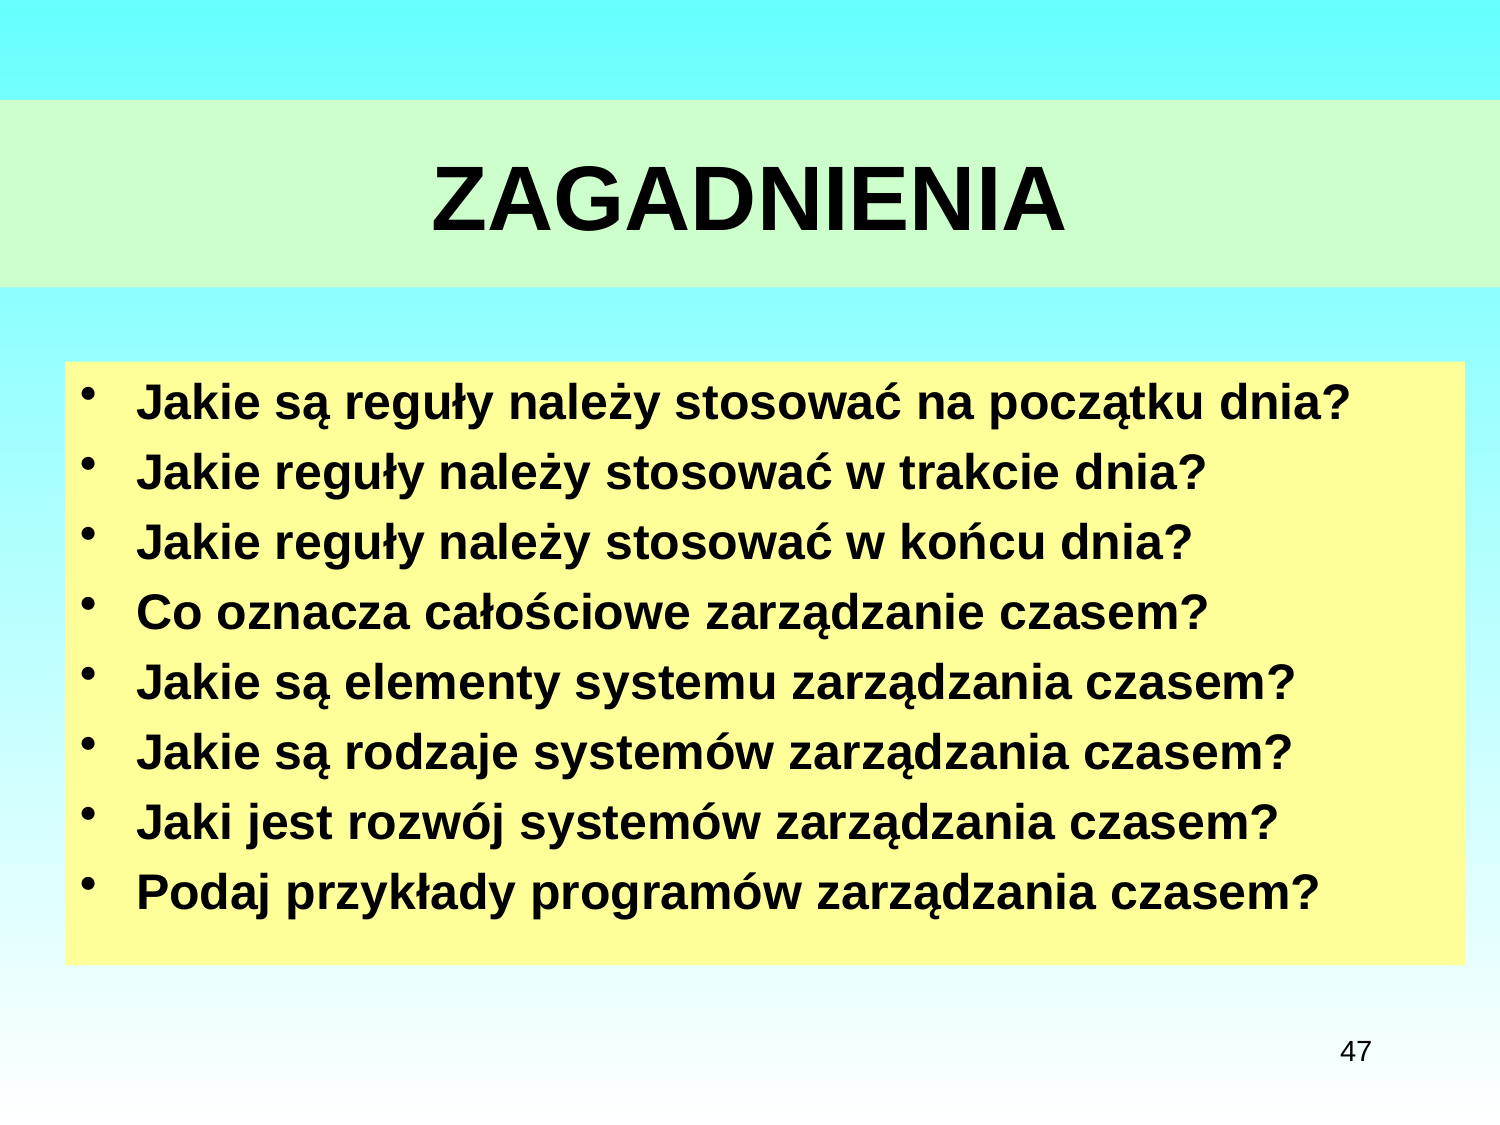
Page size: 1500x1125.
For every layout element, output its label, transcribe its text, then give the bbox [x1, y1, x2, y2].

list Jakie są reguły należy stosować na początku dnia? Jakie reguły należy stosować w trakcie dnia? Jakie reguły należy stosować w końcu dnia? Co oznacza całościowe zarządzanie czasem? Jakie są elementy systemu zarządzania czasem? Jakie są rodzaje systemów zarządzania czasem? Jaki jest rozwój systemów zarządzania czasem? Podaj przykłady programów zarządzania czasem? [64, 361, 1465, 966]
title ZAGADNIENIA [0, 99, 1500, 288]
slide_number 47 [1074, 1025, 1388, 1100]
